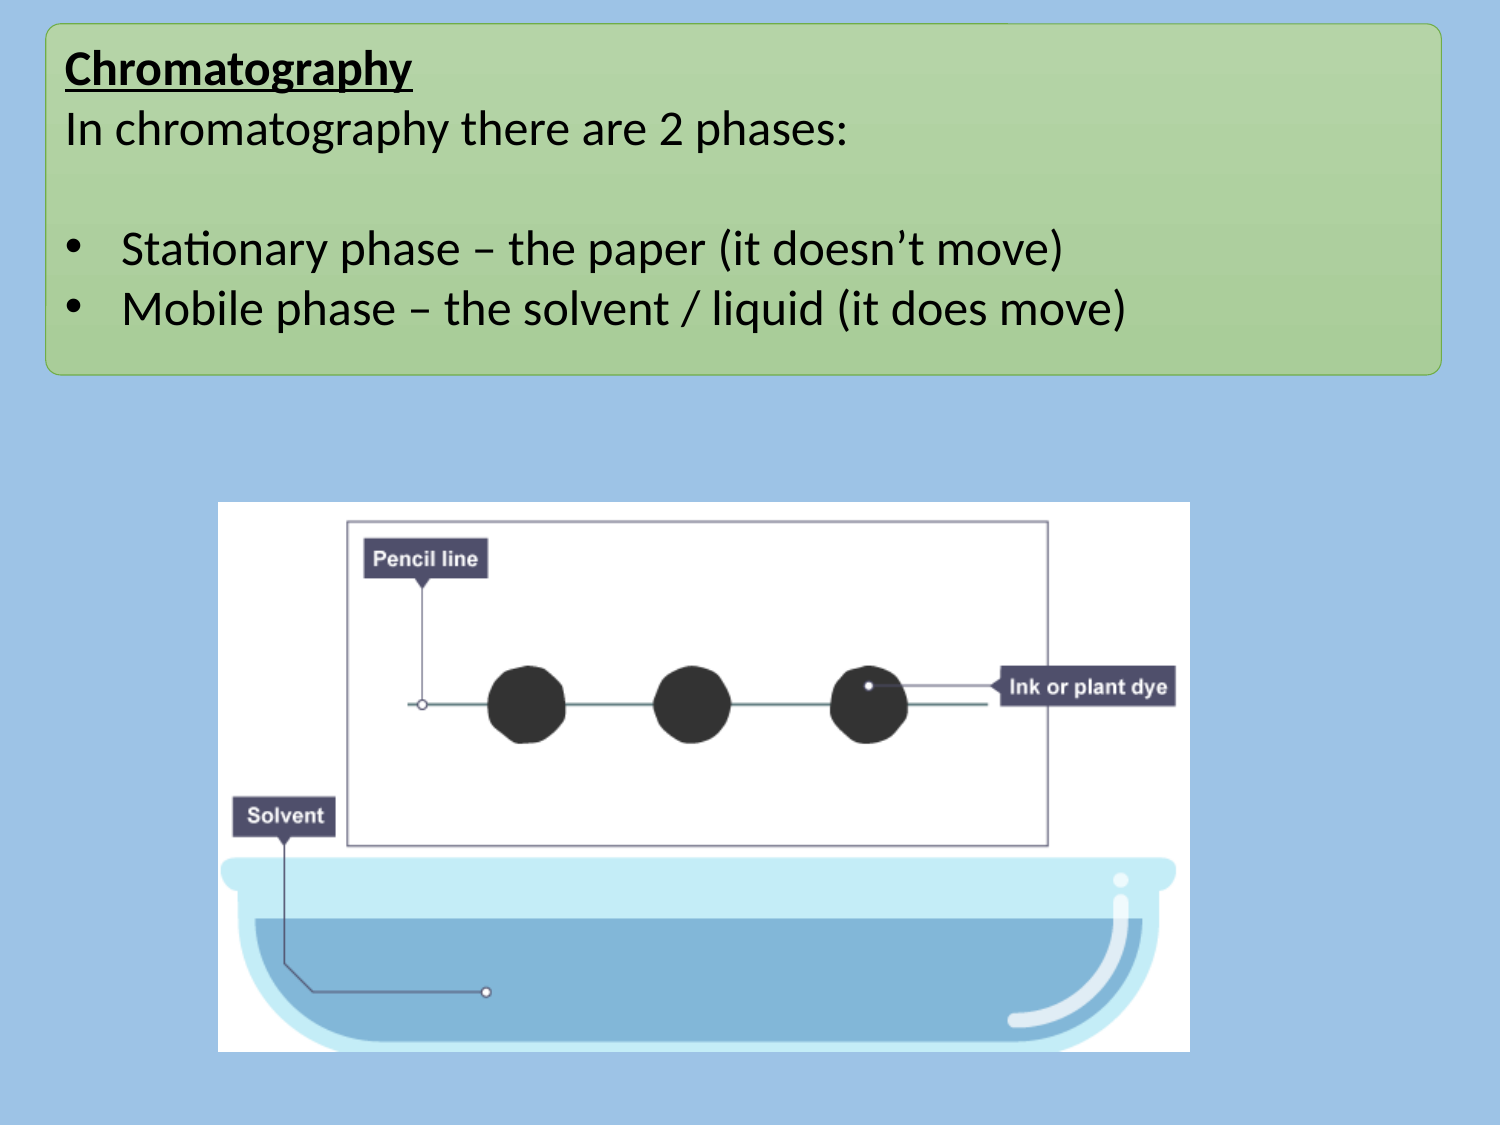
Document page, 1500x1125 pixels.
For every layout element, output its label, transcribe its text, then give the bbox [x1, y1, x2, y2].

text_box Chromatography In chromatography there are 2 phases: Stationary phase – the paper (it doesn’t move) Mobile phase – the solvent / liquid (it does move) [45, 23, 1442, 376]
picture [218, 502, 1190, 1052]
